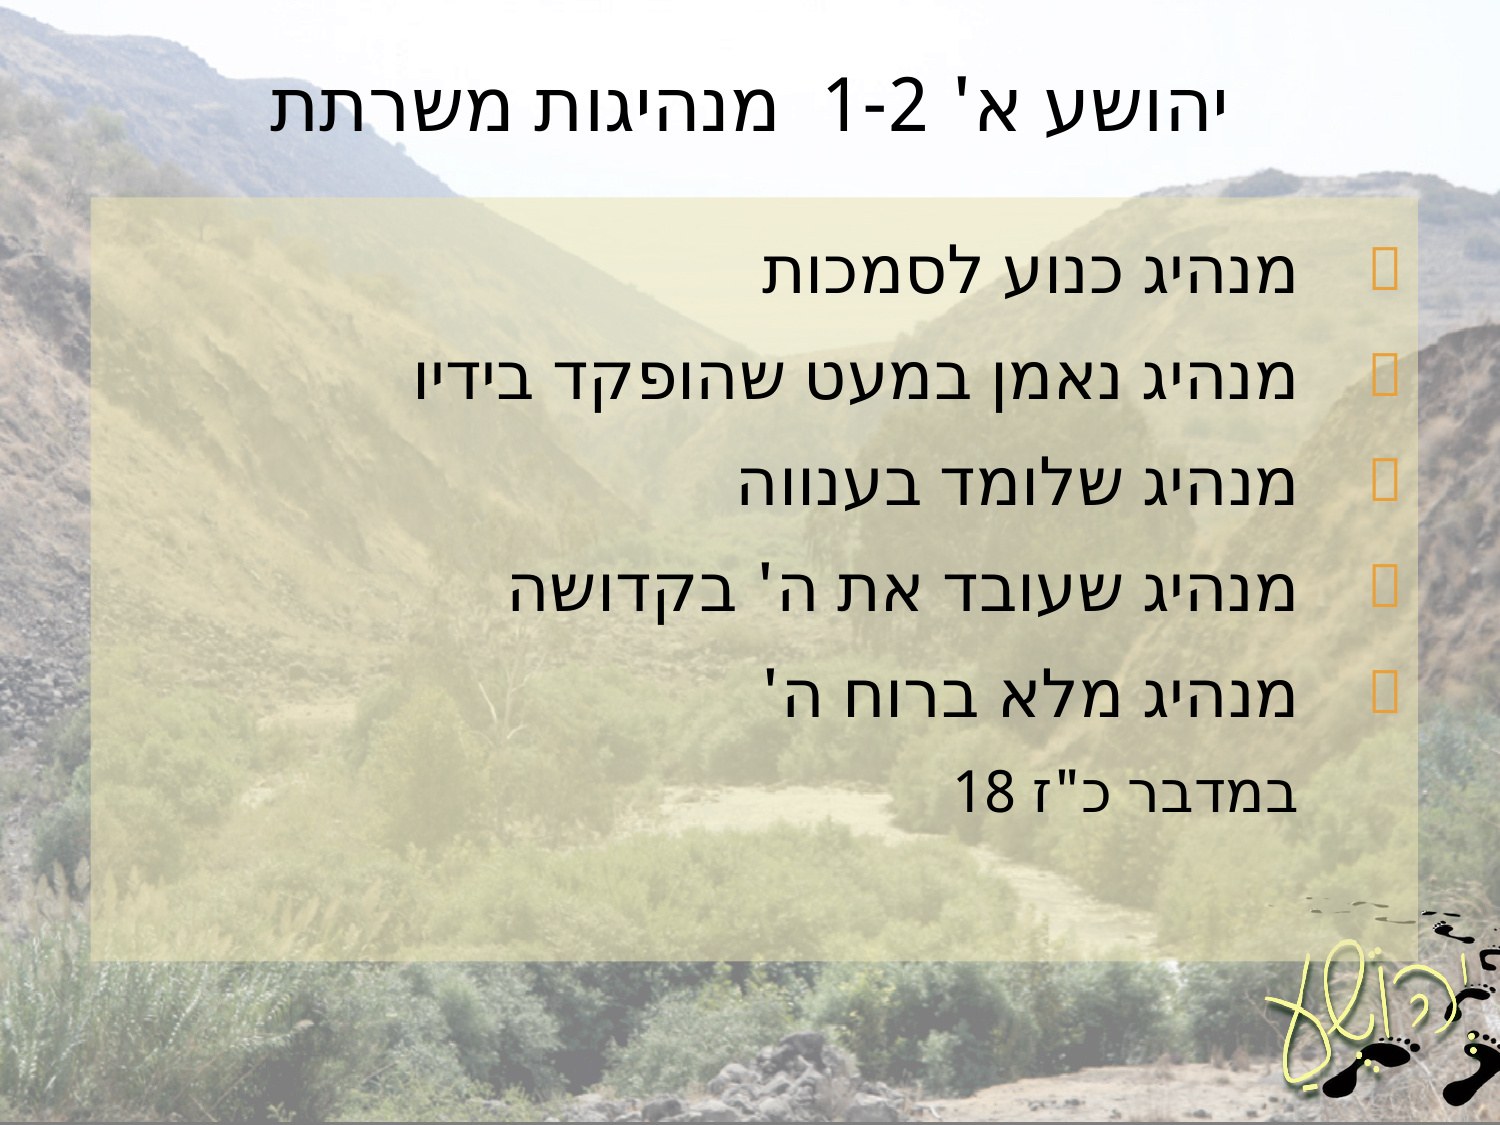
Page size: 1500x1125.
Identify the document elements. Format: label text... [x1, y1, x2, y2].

picture [0, 0, 1500, 1125]
title יהושע א' 1-2 מנהיגות משרתת [134, 0, 1367, 197]
list מנהיג כנוע לסמכות מנהיג נאמן במעט שהופקד בידיו מנהיג שלומד בענווה מנהיג שעובד את ה' בקדושה מנהיג מלא ברוח ה' במדבר כ"ז 18 [90, 197, 1418, 962]
